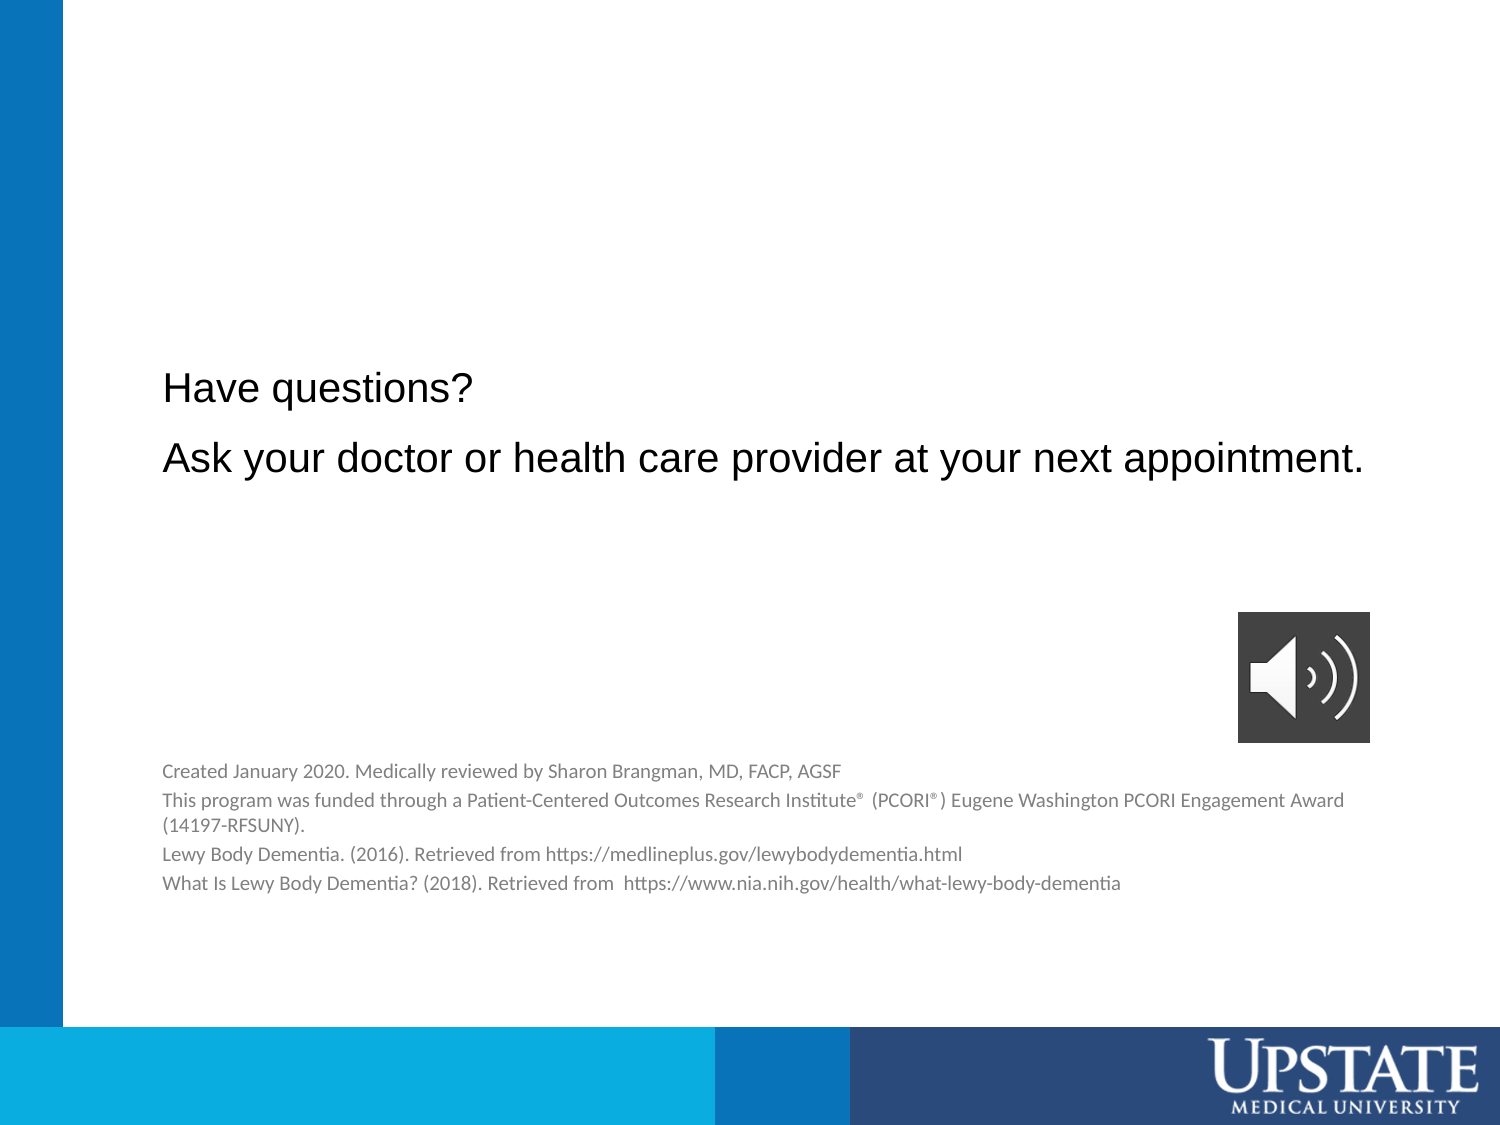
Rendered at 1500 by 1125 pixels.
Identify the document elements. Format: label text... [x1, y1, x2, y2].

picture [1237, 610, 1371, 745]
text_box Created January 2020. Medically reviewed by Sharon Brangman, MD, FACP, AGSF This program was funded through a Patient-Centered Outcomes Research Institute® (PCORI®) Eugene Washington PCORI Engagement Award (14197-RFSUNY). Lewy Body Dementia. (2016). Retrieved from https://medlineplus.gov/lewybodydementia.html What Is Lewy Body Dementia? (2018). Retrieved from https://www.nia.nih.gov/health/what-lewy-body-dementia [147, 749, 1415, 903]
picture [716, 1026, 1500, 1125]
picture [0, 0, 63, 1026]
text_box Have questions? Ask your doctor or health care provider at your next appointment. [147, 349, 1384, 489]
